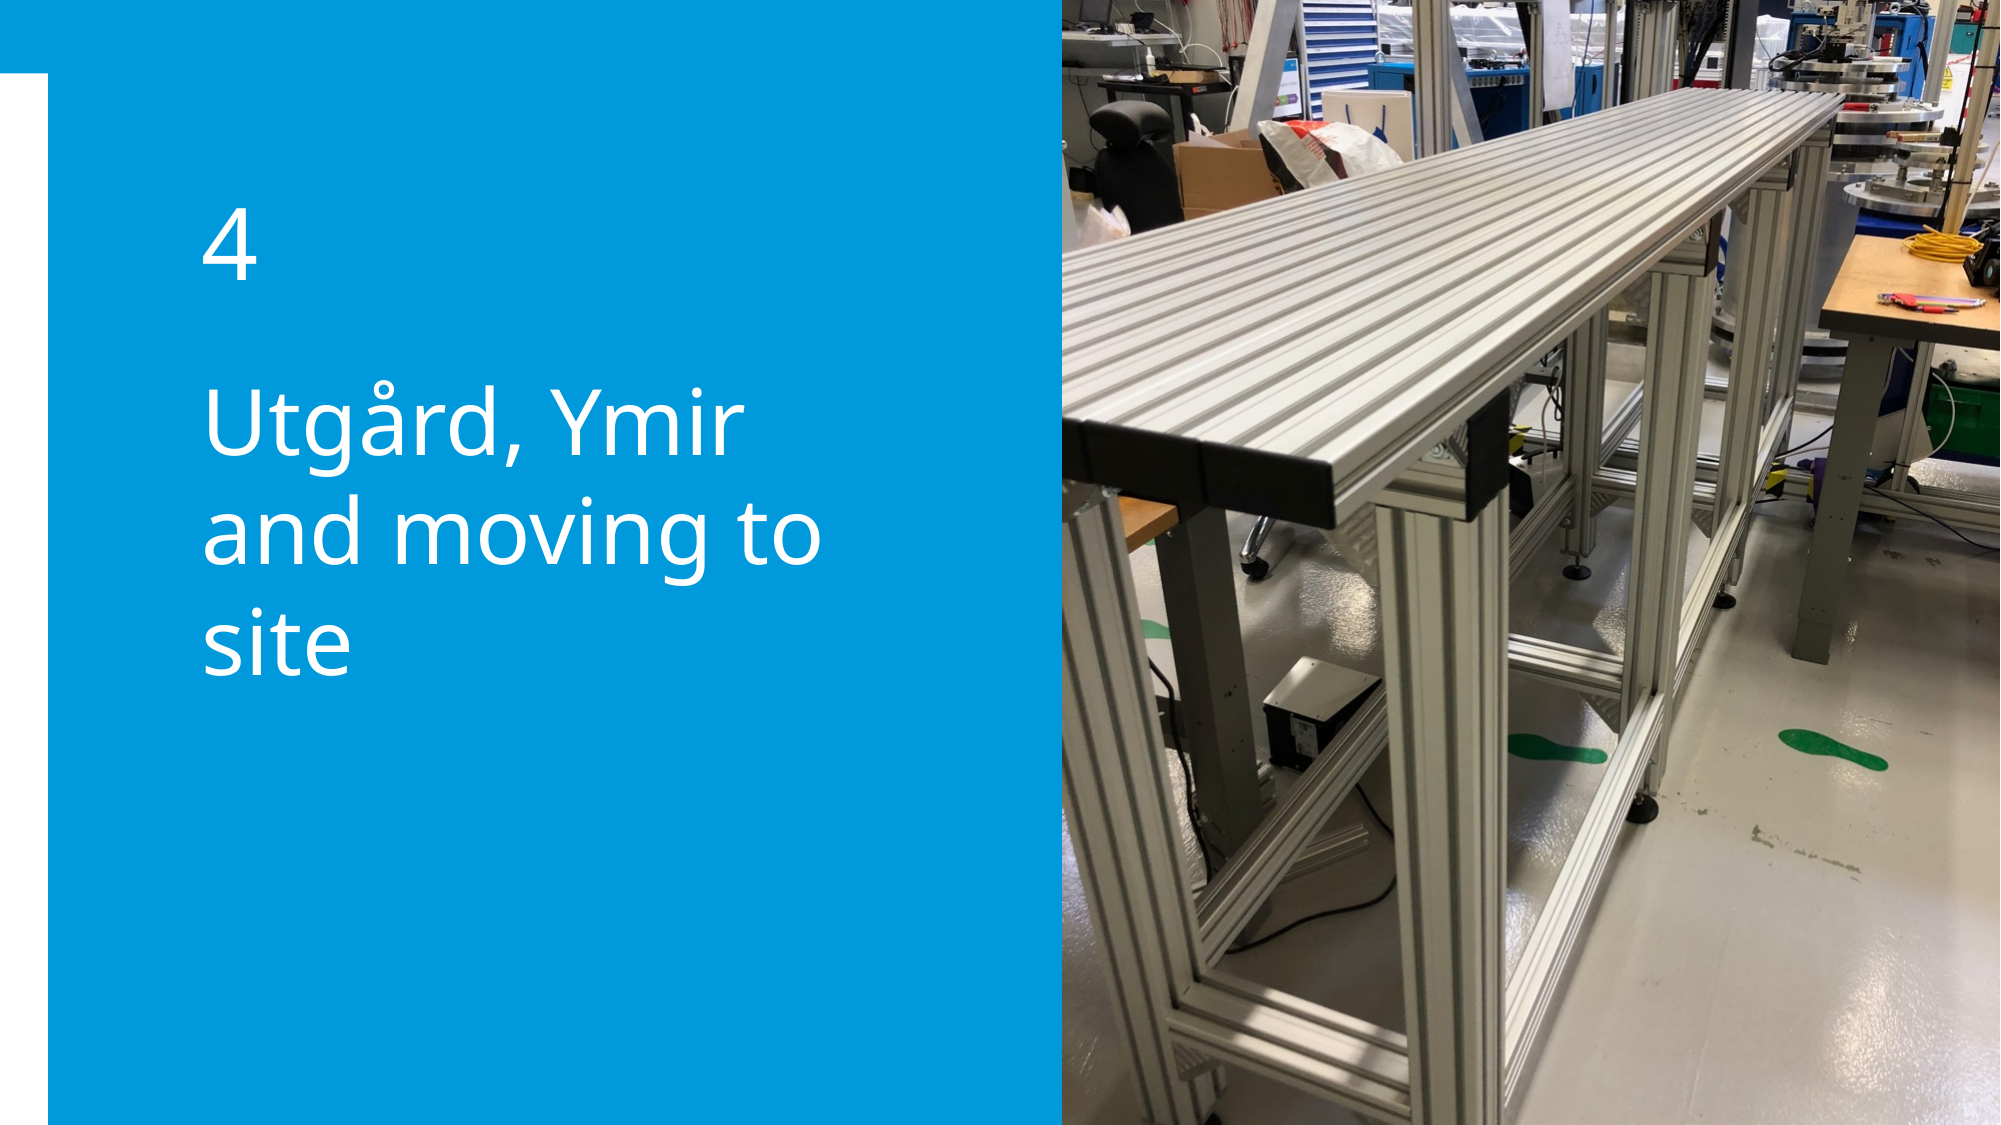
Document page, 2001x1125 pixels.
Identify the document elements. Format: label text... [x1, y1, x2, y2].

list Utgård, Ymir and moving to site [201, 355, 900, 760]
list 4 [201, 172, 900, 309]
picture [1063, 0, 2000, 1125]
